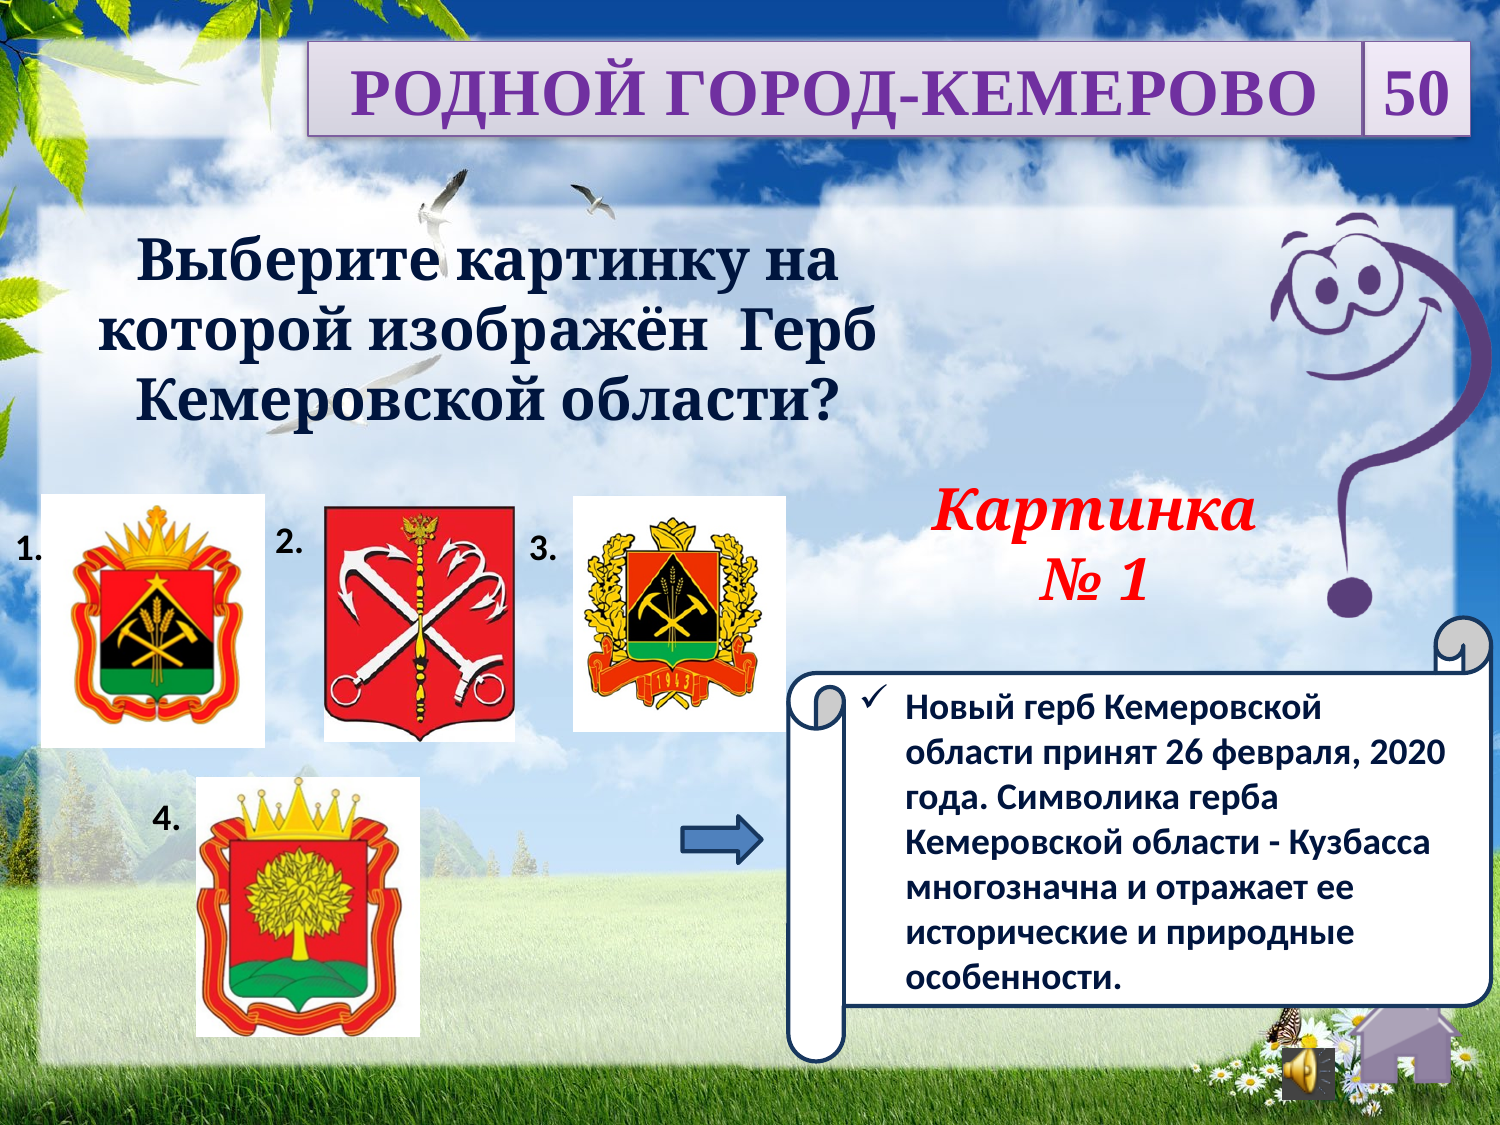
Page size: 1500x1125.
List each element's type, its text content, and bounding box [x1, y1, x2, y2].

text_box [680, 814, 764, 866]
picture [0, 0, 1500, 1125]
text_box РОДНОЙ ГОРОД-КЕМЕРОВО [307, 41, 1363, 137]
text_box Выберите картинку на которой изображён Герб Кемеровской области? [22, 214, 956, 440]
text_box Новый герб Кемеровской области принят 26 февраля, 2020 года. Символика герба Кемеровской области - Кузбасса многозначна и отражает ее исторические и природные особенности. [786, 627, 1494, 1064]
text_box 2. [269, 508, 321, 569]
text_box Картинка № 1 [886, 464, 1265, 620]
text_box 1. [0, 515, 35, 575]
text_box 50 [1364, 41, 1471, 137]
text_box 3. [518, 515, 568, 576]
text_box 4. [137, 785, 191, 846]
